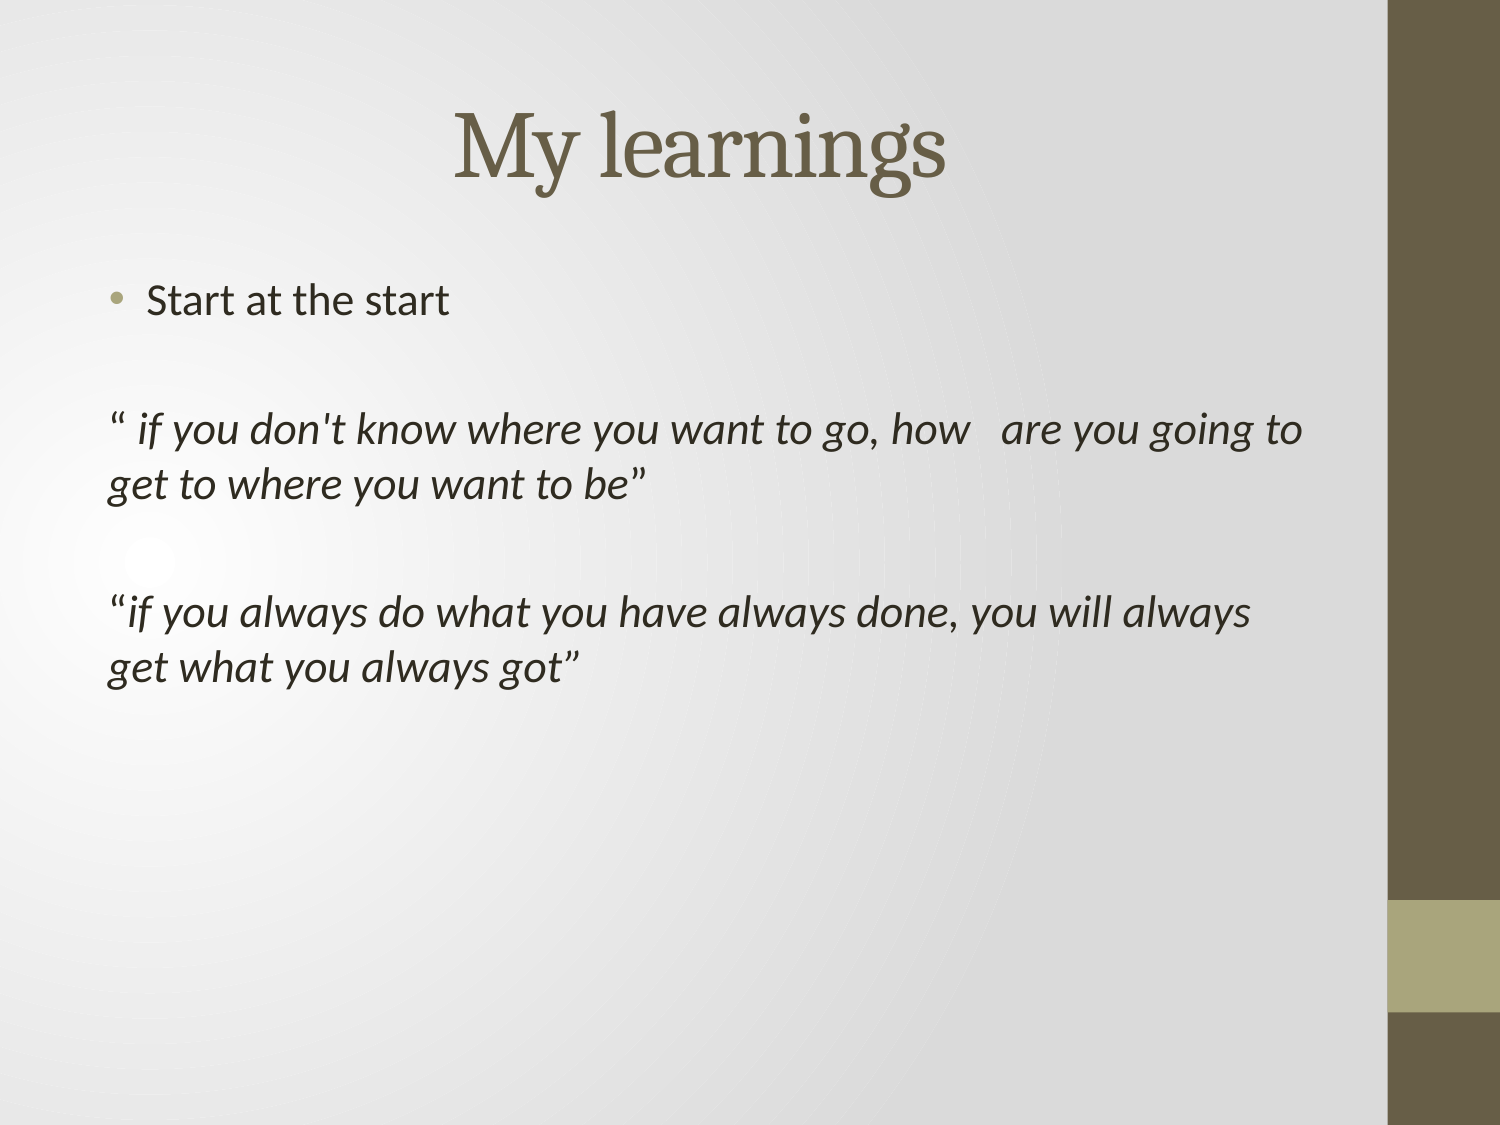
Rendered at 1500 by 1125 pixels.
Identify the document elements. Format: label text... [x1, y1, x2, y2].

list Start at the start “ if you don't know where you want to go, how are you going to get to where you want to be” “if you always do what you have always done, you will always get what you always got” [75, 262, 1325, 1050]
title My learnings [75, 45, 1325, 233]
